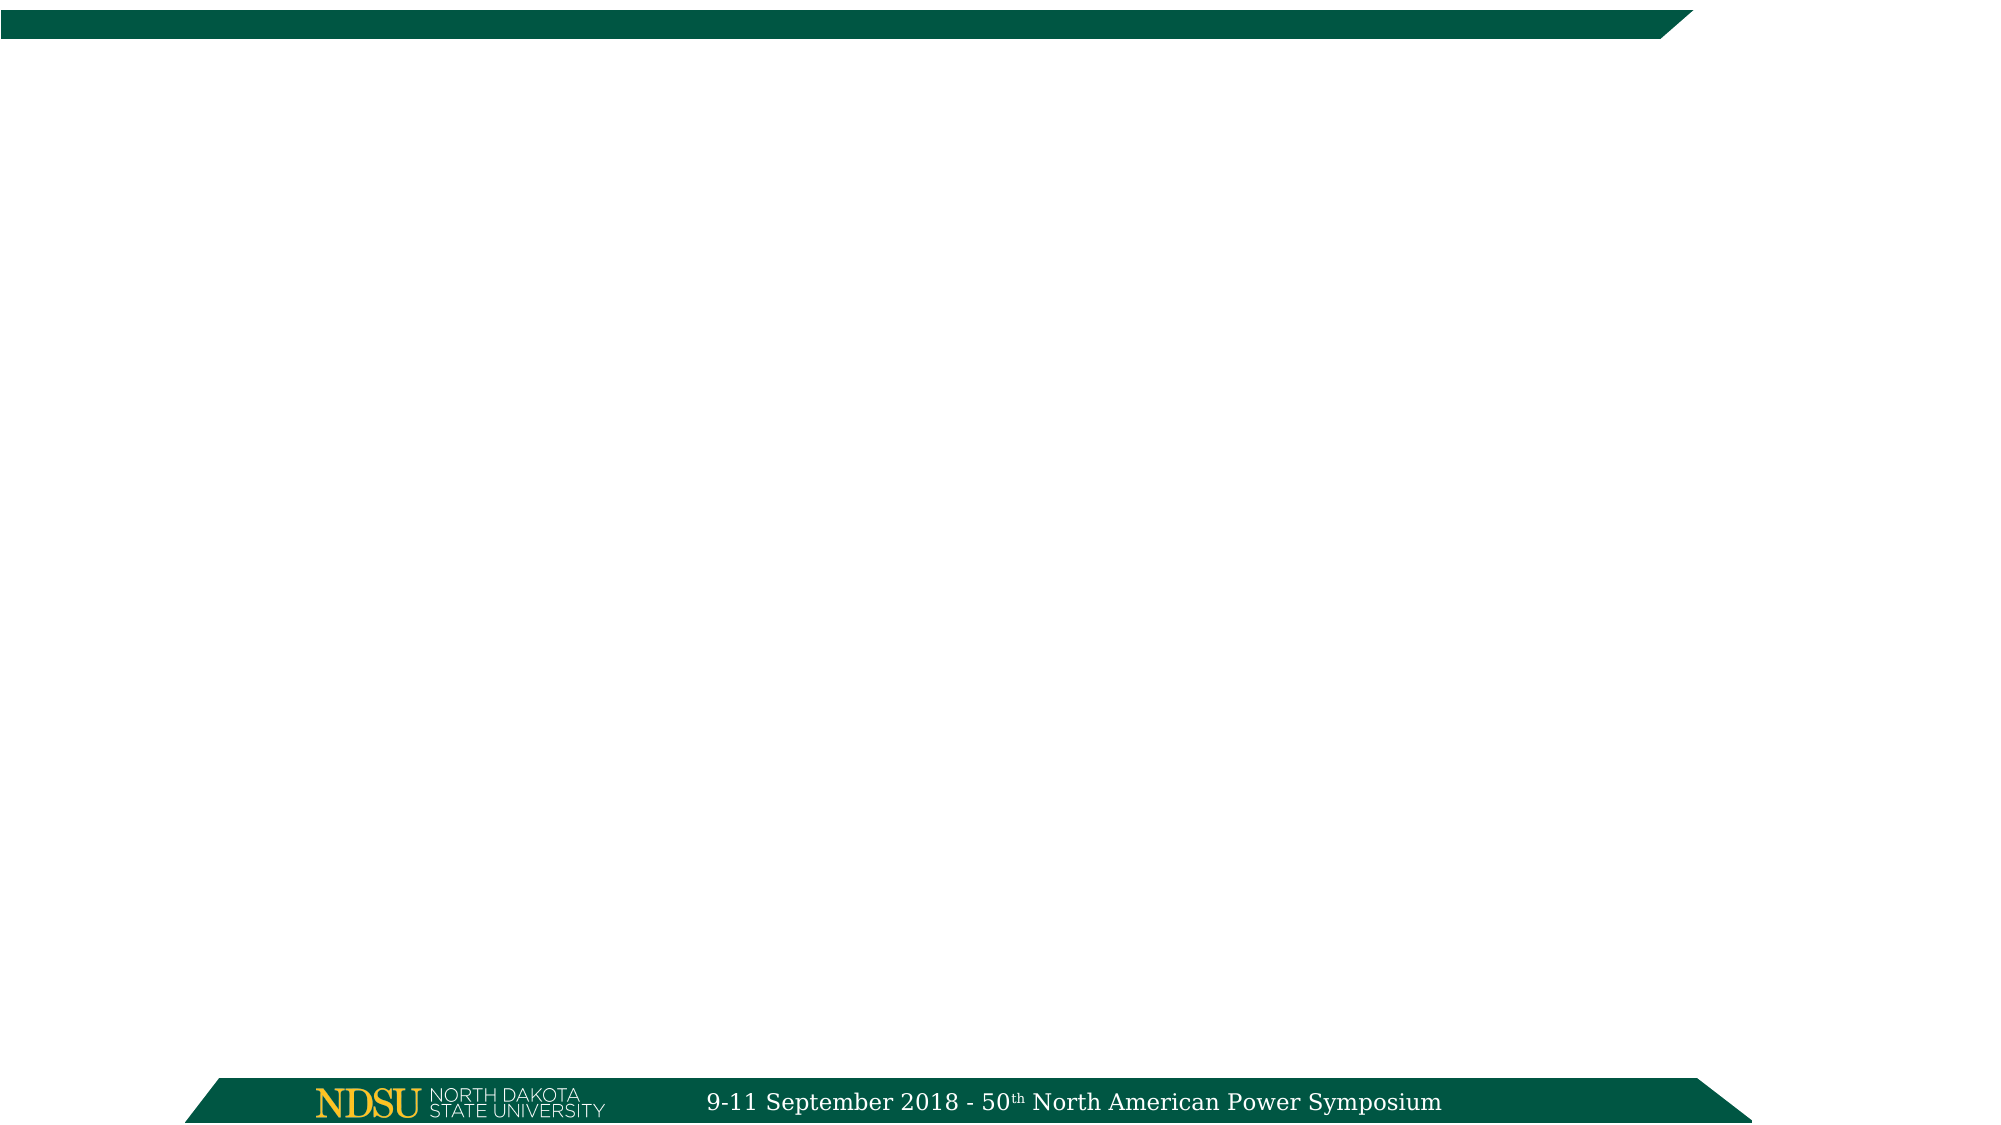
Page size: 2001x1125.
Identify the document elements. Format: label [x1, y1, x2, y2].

picture [316, 1088, 605, 1118]
